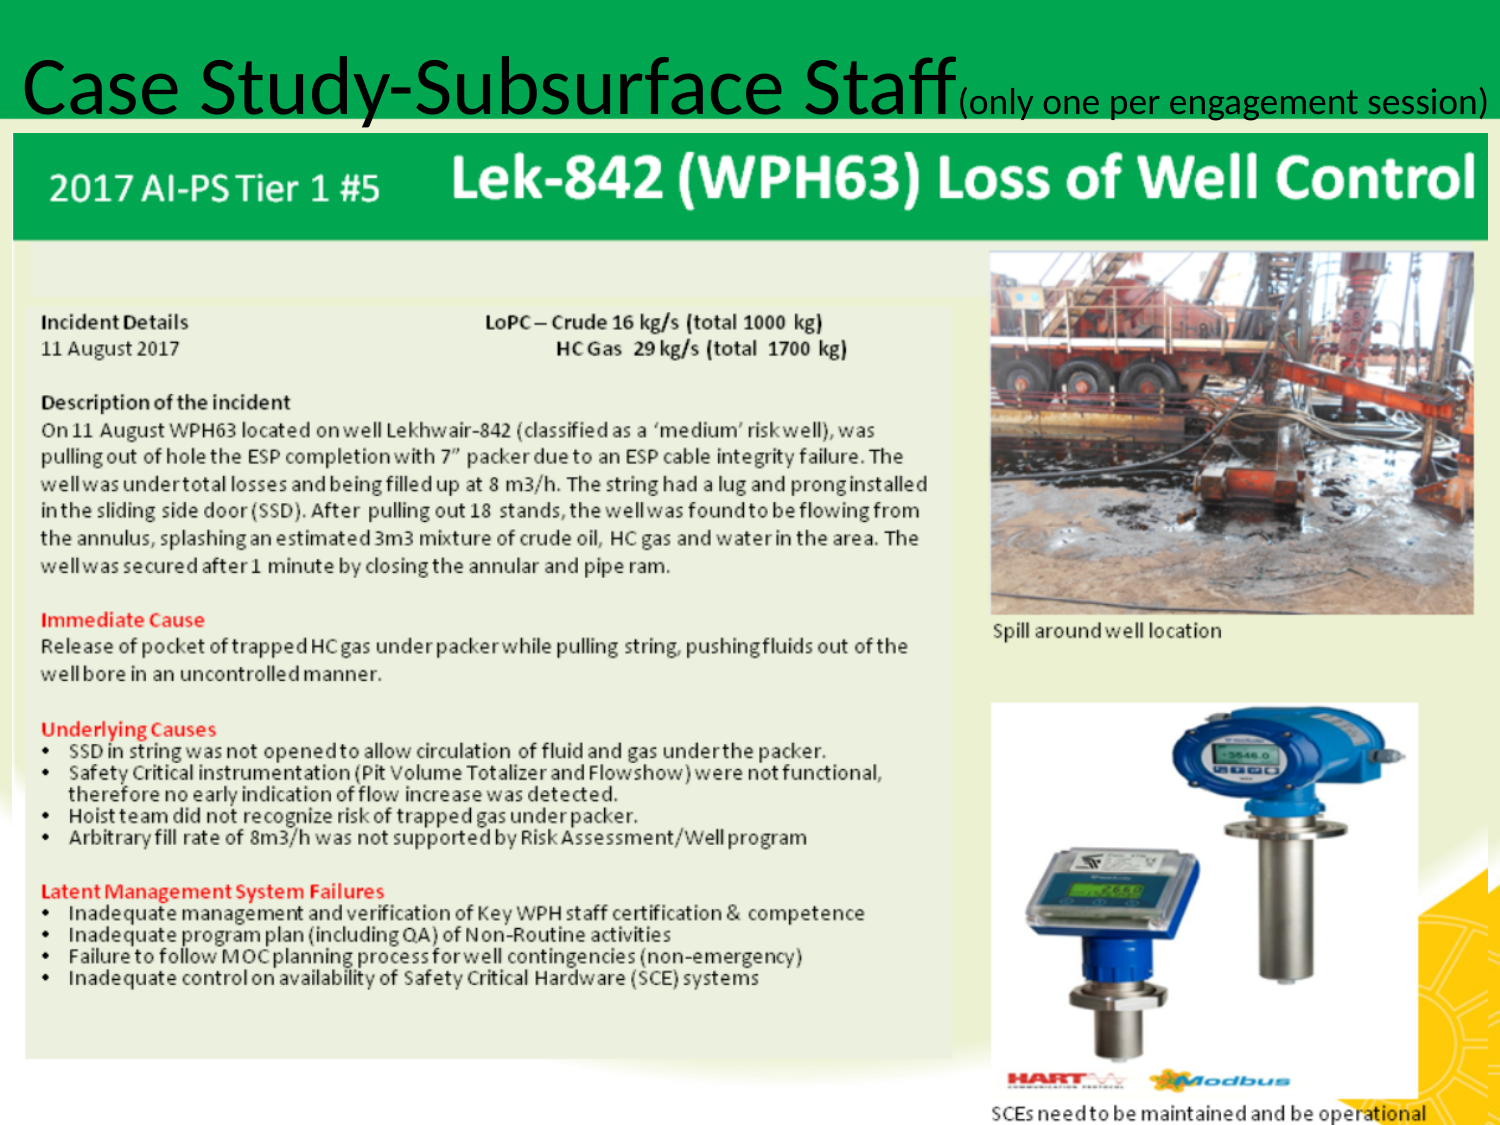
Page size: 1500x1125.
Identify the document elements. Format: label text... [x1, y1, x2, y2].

title Case Study-Subsurface Staff(only one per engagement session) [0, 0, 1500, 175]
picture [0, 133, 1500, 1125]
